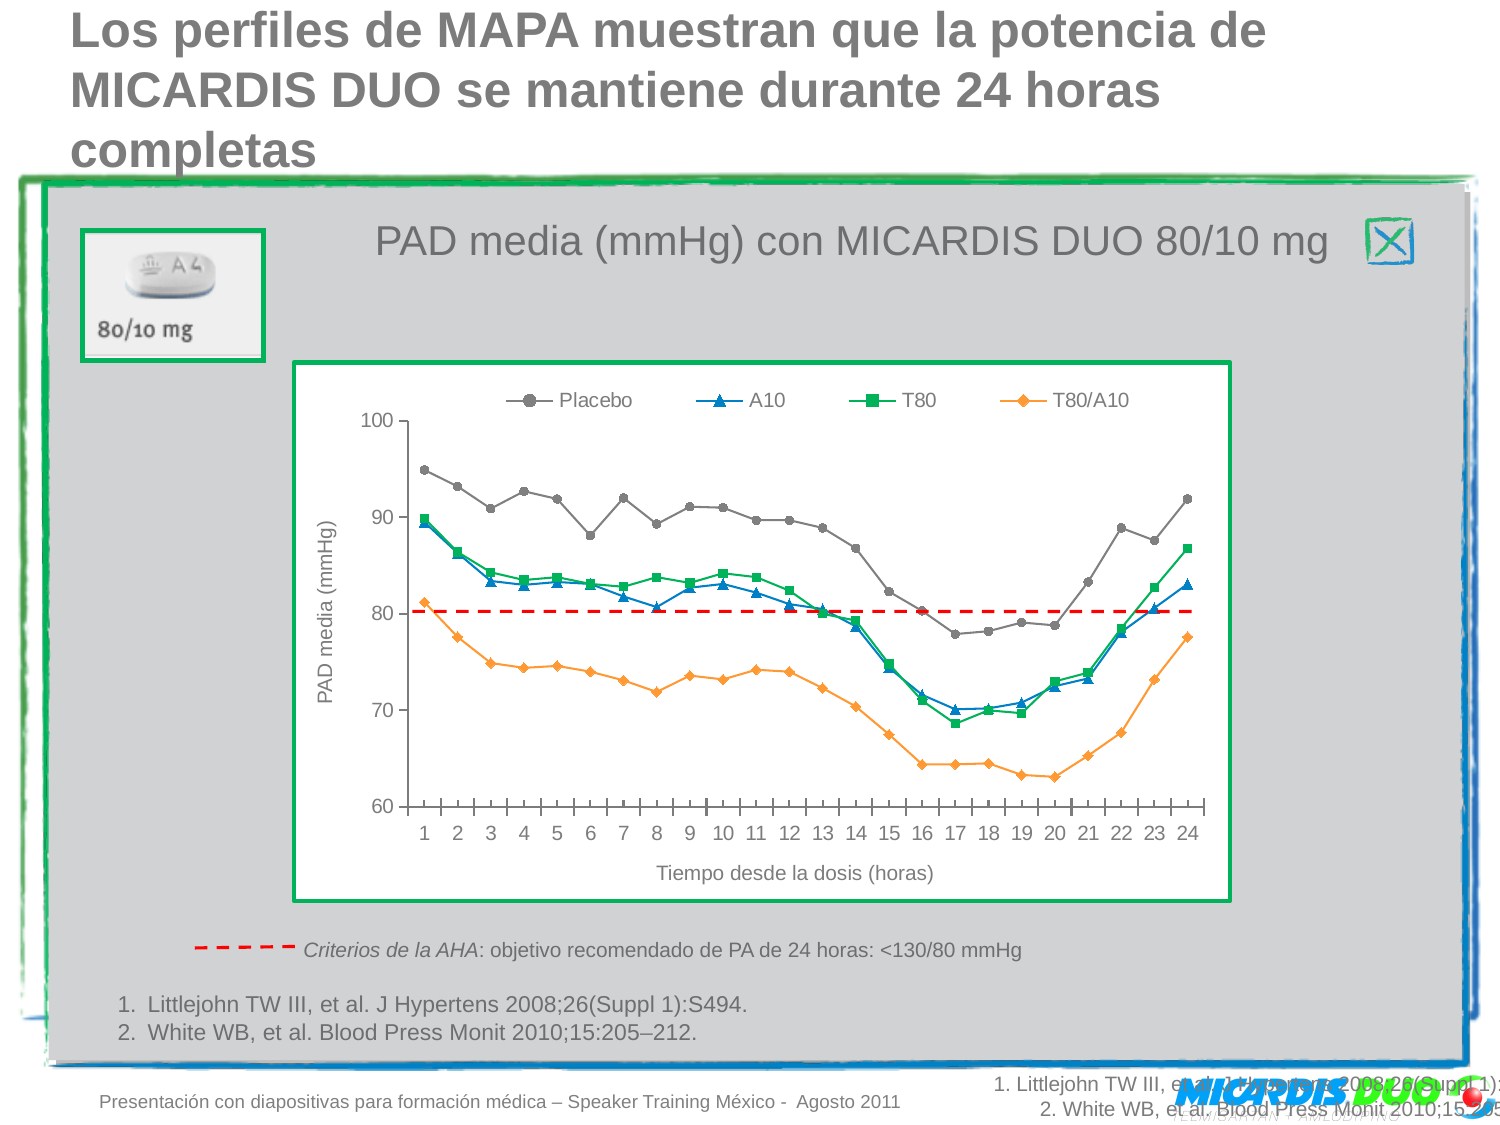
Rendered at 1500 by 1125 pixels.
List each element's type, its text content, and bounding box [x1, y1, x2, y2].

picture [84, 232, 262, 359]
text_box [194, 930, 1085, 971]
text_box 1. Littlejohn TW III, et al. J Hypertens 2008;26(Suppl 1):S494. 2. White WB, et al. Blood Press Monit 2010;15:205–212. [843, 1070, 1500, 1125]
picture [17, 171, 1483, 1025]
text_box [40, 179, 1471, 1070]
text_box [237, 360, 1314, 904]
title Los perfiles de MAPA muestran que la potencia de MICARDIS DUO se mantiene durante 24 horas completas [54, 24, 1317, 151]
